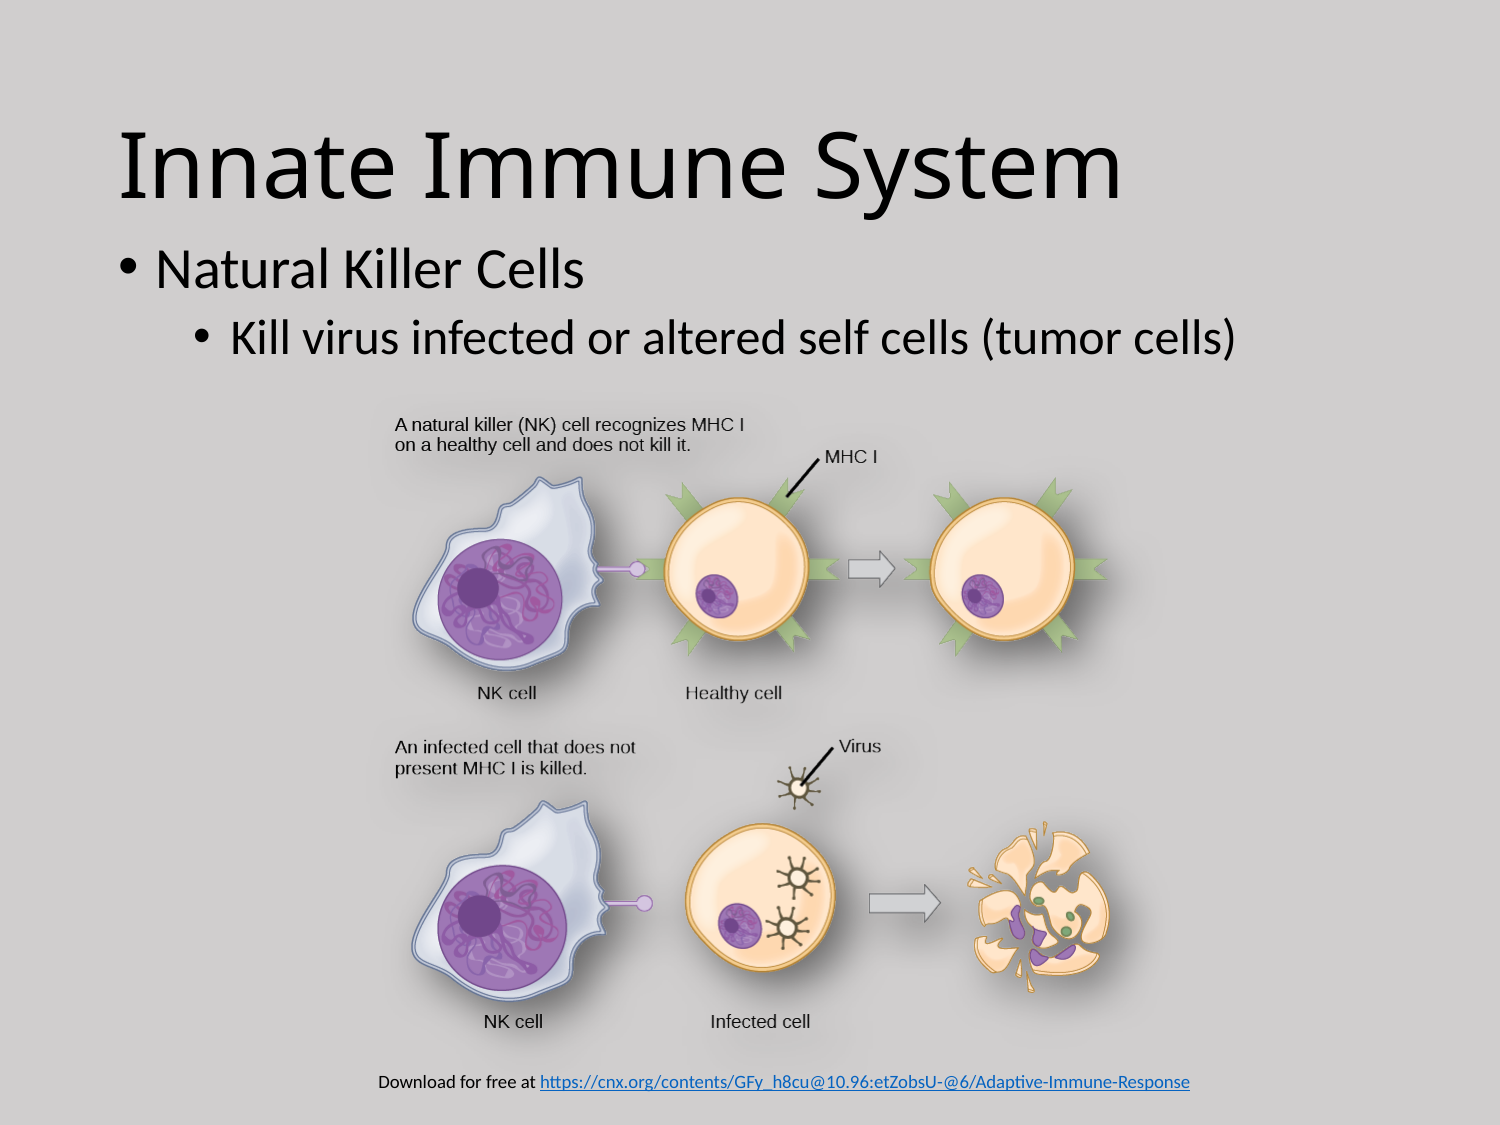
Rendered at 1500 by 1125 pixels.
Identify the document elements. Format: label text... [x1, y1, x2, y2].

title Innate Immune System [103, 59, 1397, 230]
picture [387, 411, 1113, 1036]
text_box Download for free at https://cnx.org/contents/GFy_h8cu@10.96:etZobsU-@6/Adaptive-Immune-Response [363, 1062, 1206, 1101]
list Natural Killer Cells Kill virus infected or altered self cells (tumor cells) [103, 230, 1397, 1014]
